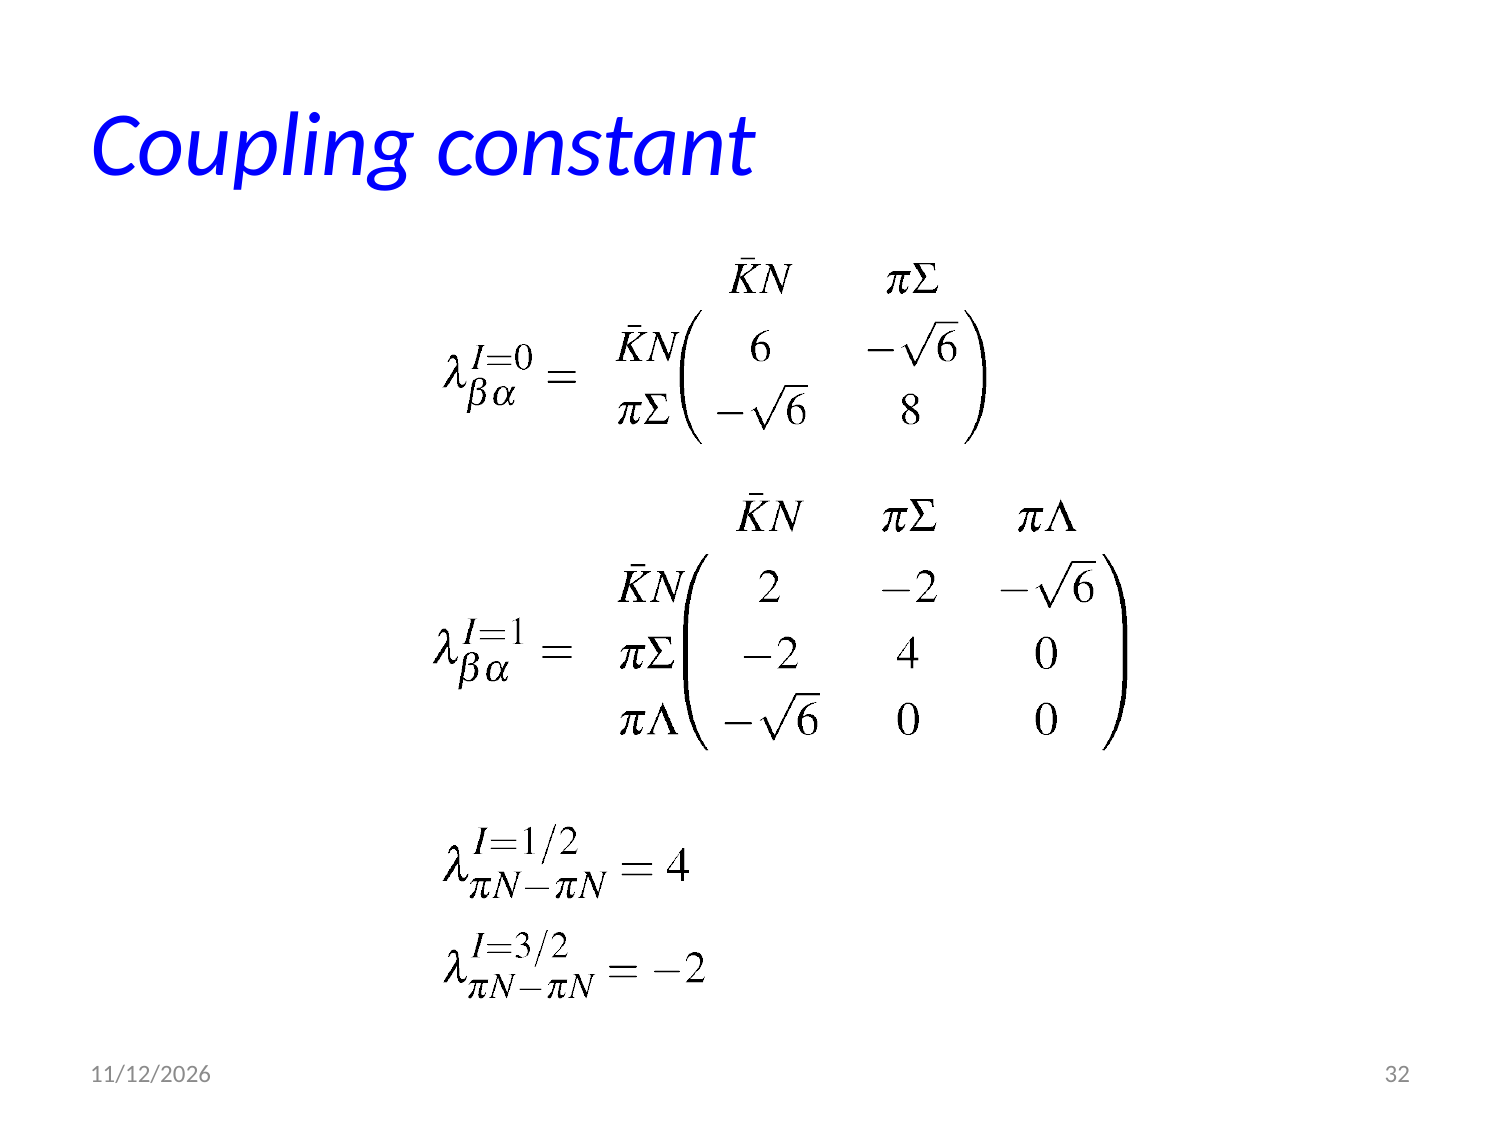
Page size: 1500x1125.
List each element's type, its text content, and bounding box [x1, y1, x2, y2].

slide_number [75, 1042, 425, 1103]
picture [442, 928, 705, 1000]
slide_number 32 [1074, 1042, 1425, 1103]
picture [430, 491, 1129, 752]
picture [442, 255, 988, 445]
title Coupling constant [75, 45, 1425, 233]
picture [442, 822, 692, 900]
